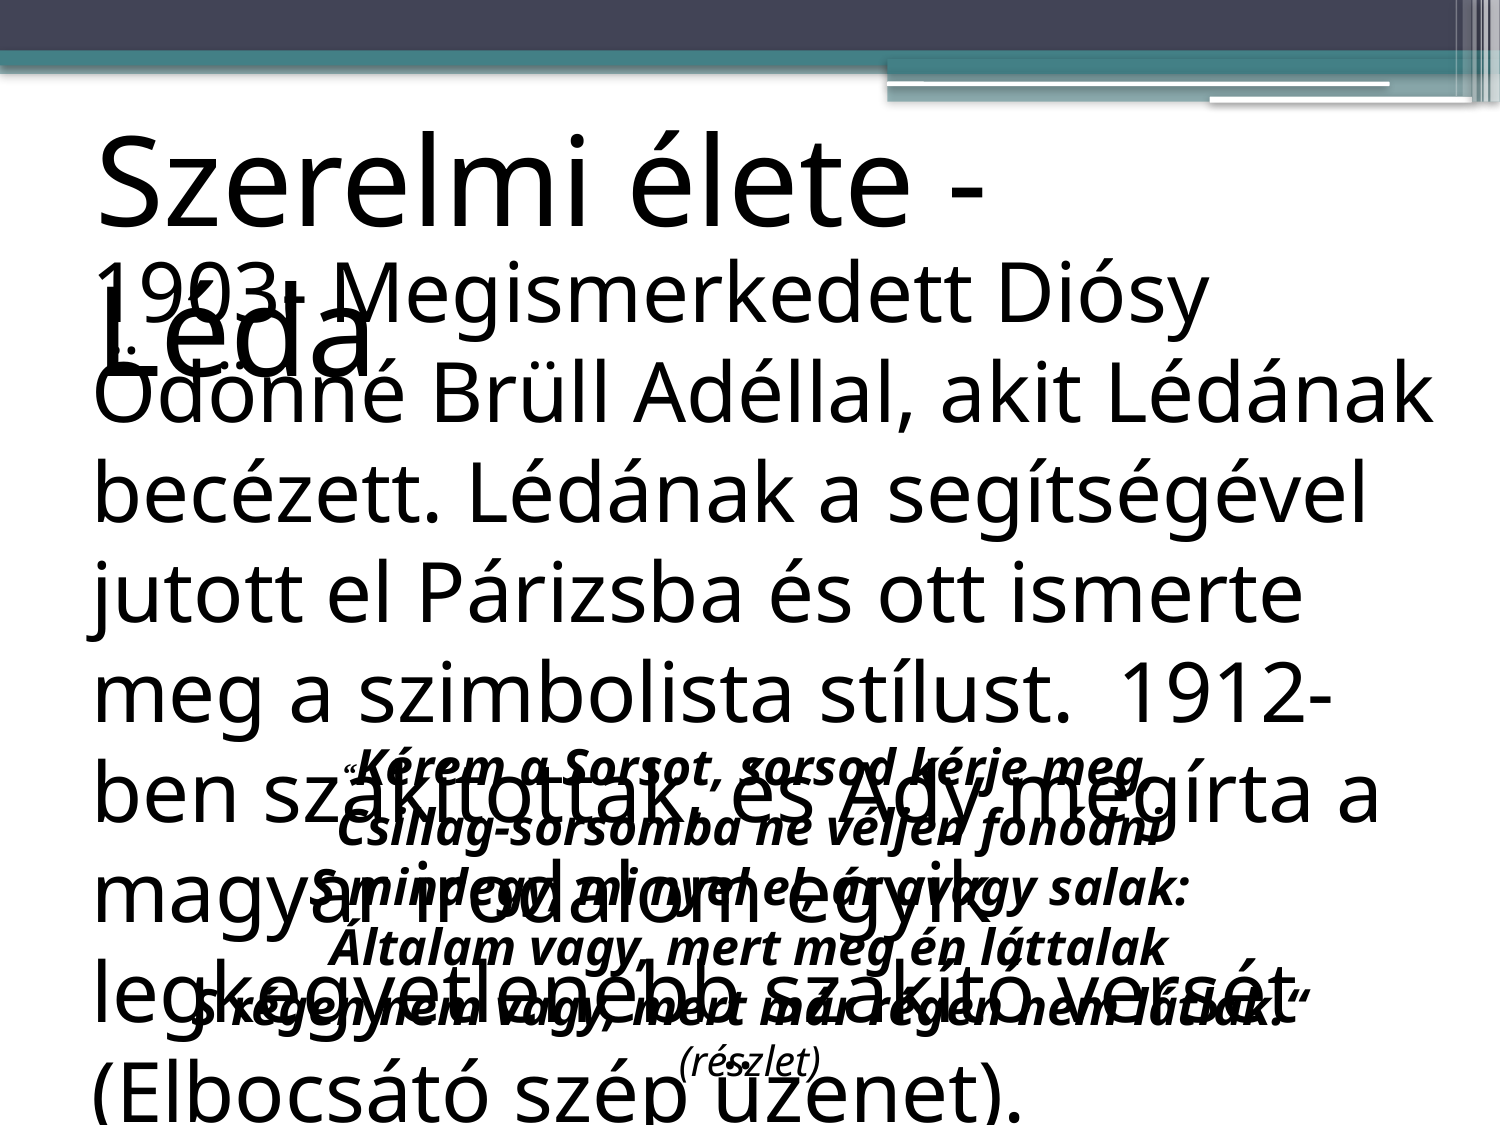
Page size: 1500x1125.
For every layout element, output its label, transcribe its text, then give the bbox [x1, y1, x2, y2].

text_box Szerelmi élete - Léda [80, 94, 1274, 409]
text_box 1903- Megismerkedett Diósy Ödönné Brüll Adéllal, akit Lédának becézett. Lédának a segítségével jutott el Párizsba és ott ismerte meg a szimbolista stílust. 1912-ben szakítottak, és Ady megírta a magyar irodalom egyik legkegyetlenebb szakító versét (Elbocsátó szép üzenet). [76, 1093, 1500, 1125]
text_box “Kérem a Sorsot, sorsod kérje meg, Csillag-sorsomba ne véljen fonódni S mindegy, mi nyel el, ár avagy salak: Általam vagy, mert meg én láttalak S régen nem vagy, mert már régen nem látlak.“ (részlet) [0, 727, 1500, 1093]
text_box 1903- Megismerkedett Diósy Ödönné Brüll Adéllal, akit Lédának becézett. Lédának a segítségével jutott el Párizsba és ott ismerte meg a szimbolista stílust. 1912-ben szakítottak, és Ady megírta a magyar irodalom egyik legkegyetlenebb szakító versét (Elbocsátó szép üzenet). [76, 231, 1500, 727]
